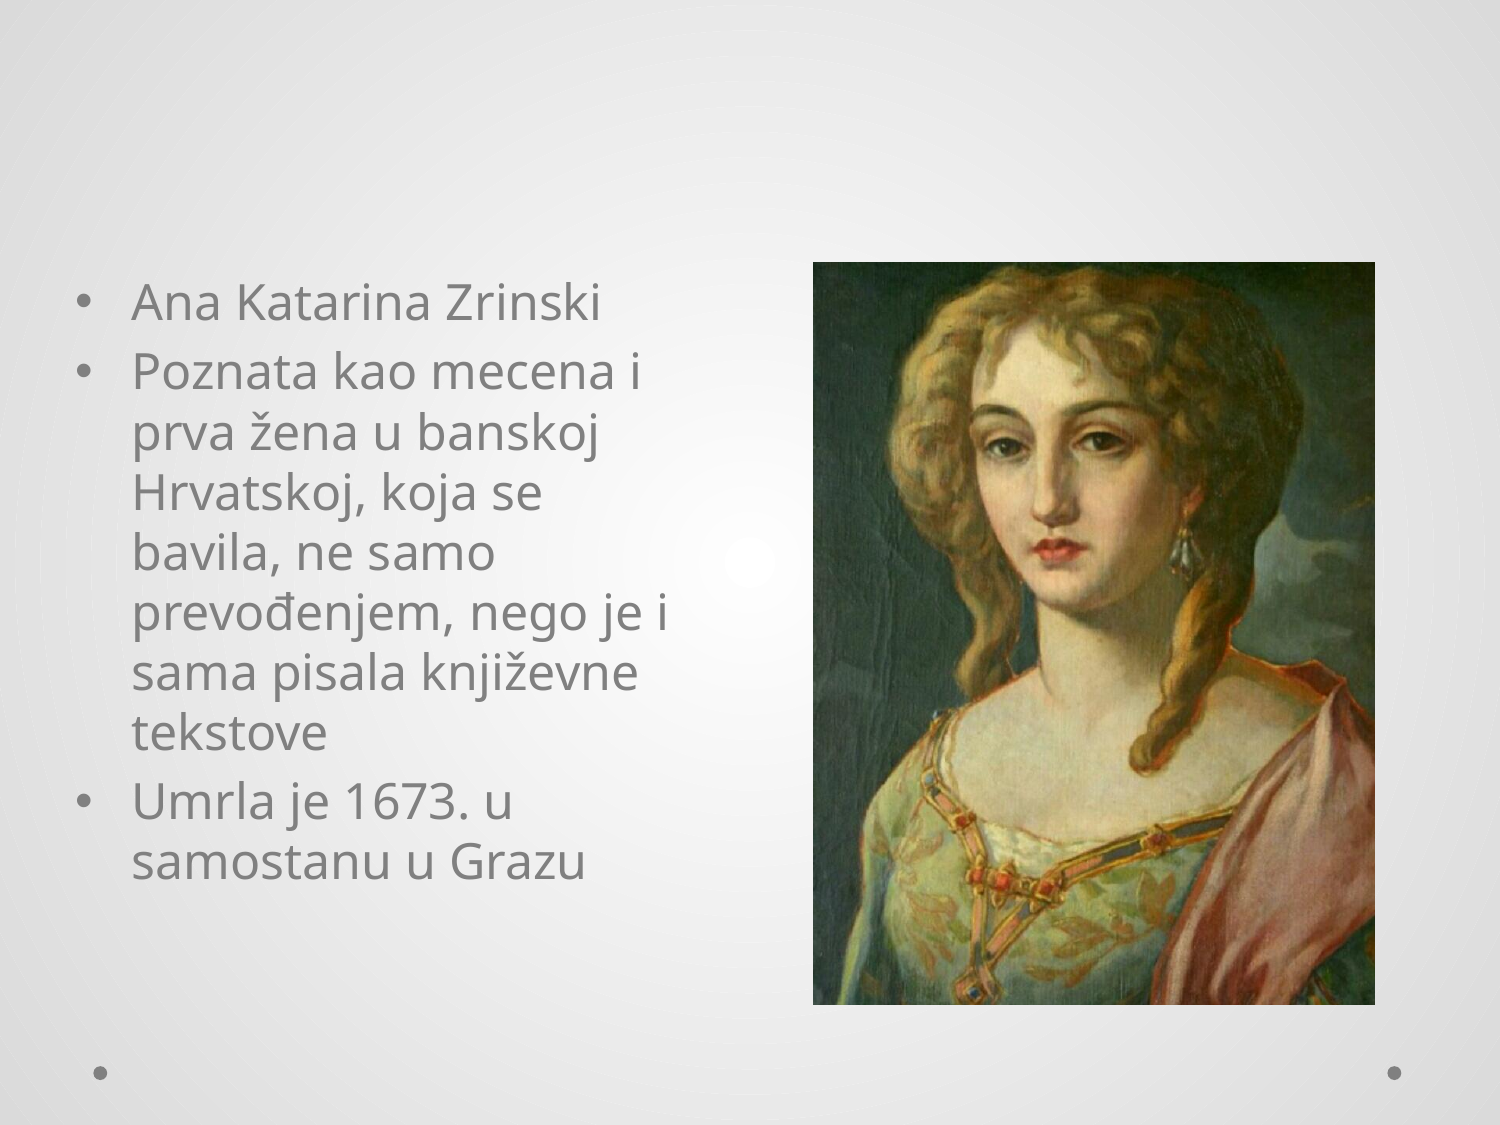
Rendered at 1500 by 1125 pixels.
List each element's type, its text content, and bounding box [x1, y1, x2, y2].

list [812, 262, 1375, 1006]
list Ana Katarina Zrinski Poznata kao mecena i prva žena u banskoj Hrvatskoj, koja se bavila, ne samo prevođenjem, nego je i sama pisala književne tekstove Umrla je 1673. u samostanu u Grazu [60, 262, 723, 1005]
